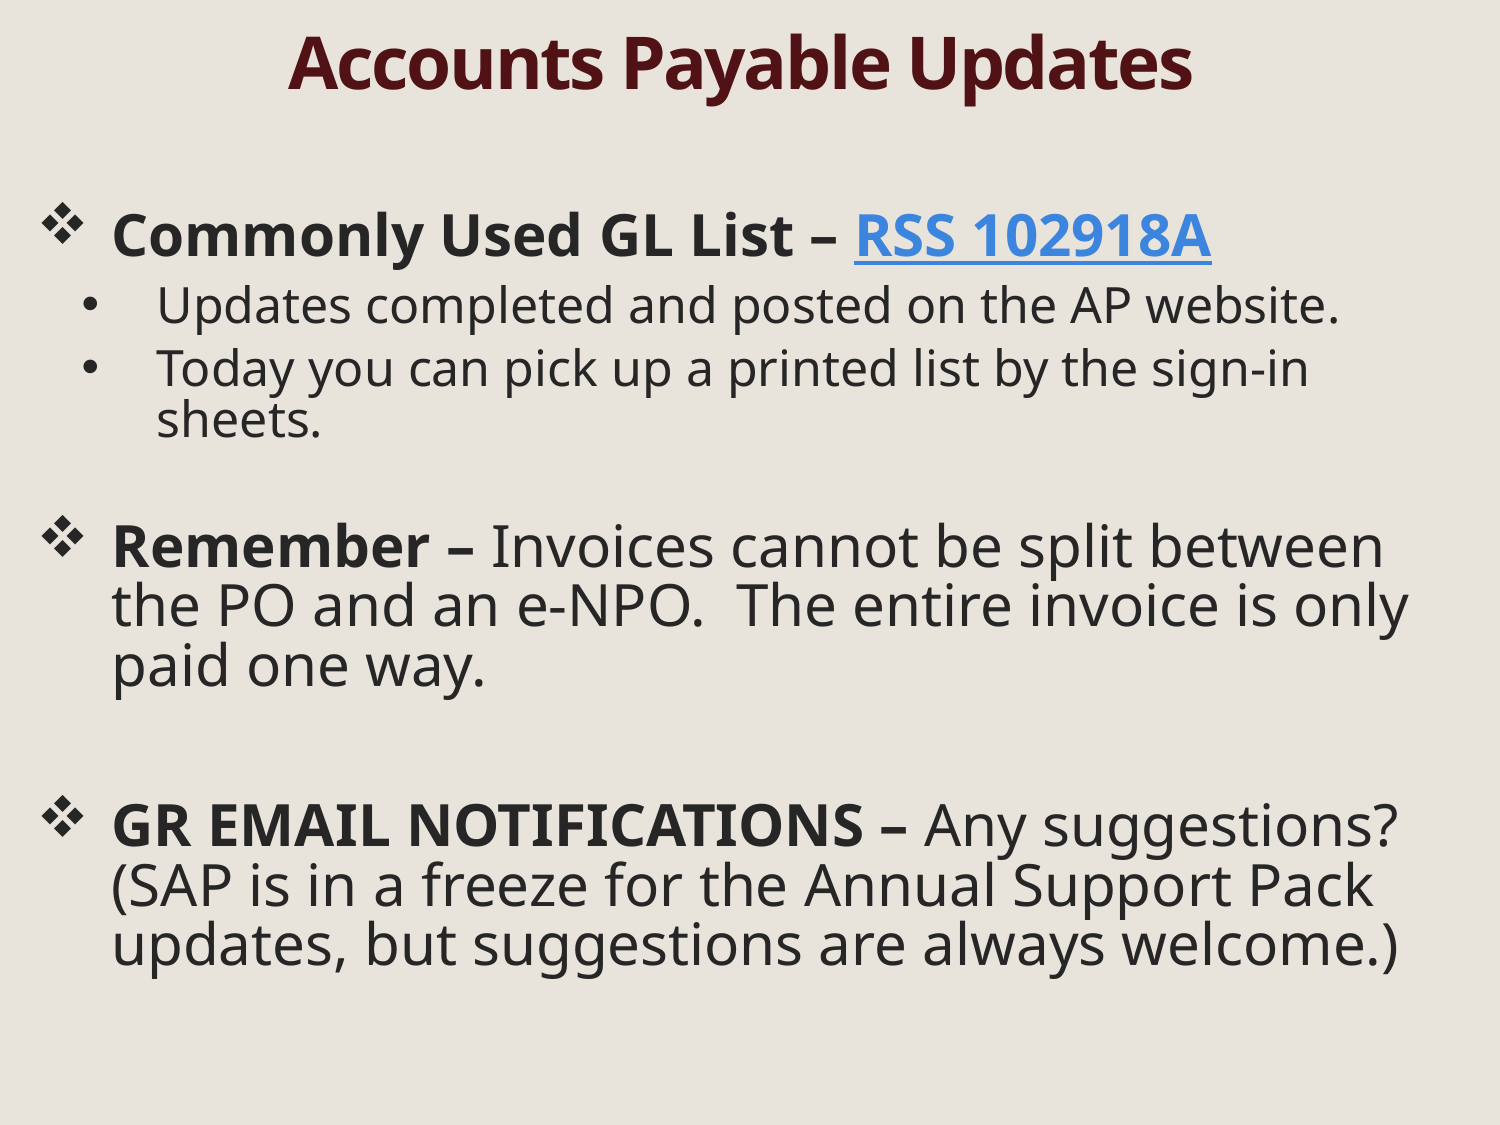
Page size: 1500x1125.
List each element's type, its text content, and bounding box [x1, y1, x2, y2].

list Commonly Used GL List – RSS 102918A Updates completed and posted on the AP website. Today you can pick up a printed list by the sign-in sheets. Remember – Invoices cannot be split between the PO and an e-NPO. The entire invoice is only paid one way. GR EMAIL NOTIFICATIONS – Any suggestions? (SAP is in a freeze for the Annual Support Pack updates, but suggestions are always welcome.) [21, 112, 1482, 1125]
title Accounts Payable Updates [0, 18, 1500, 113]
